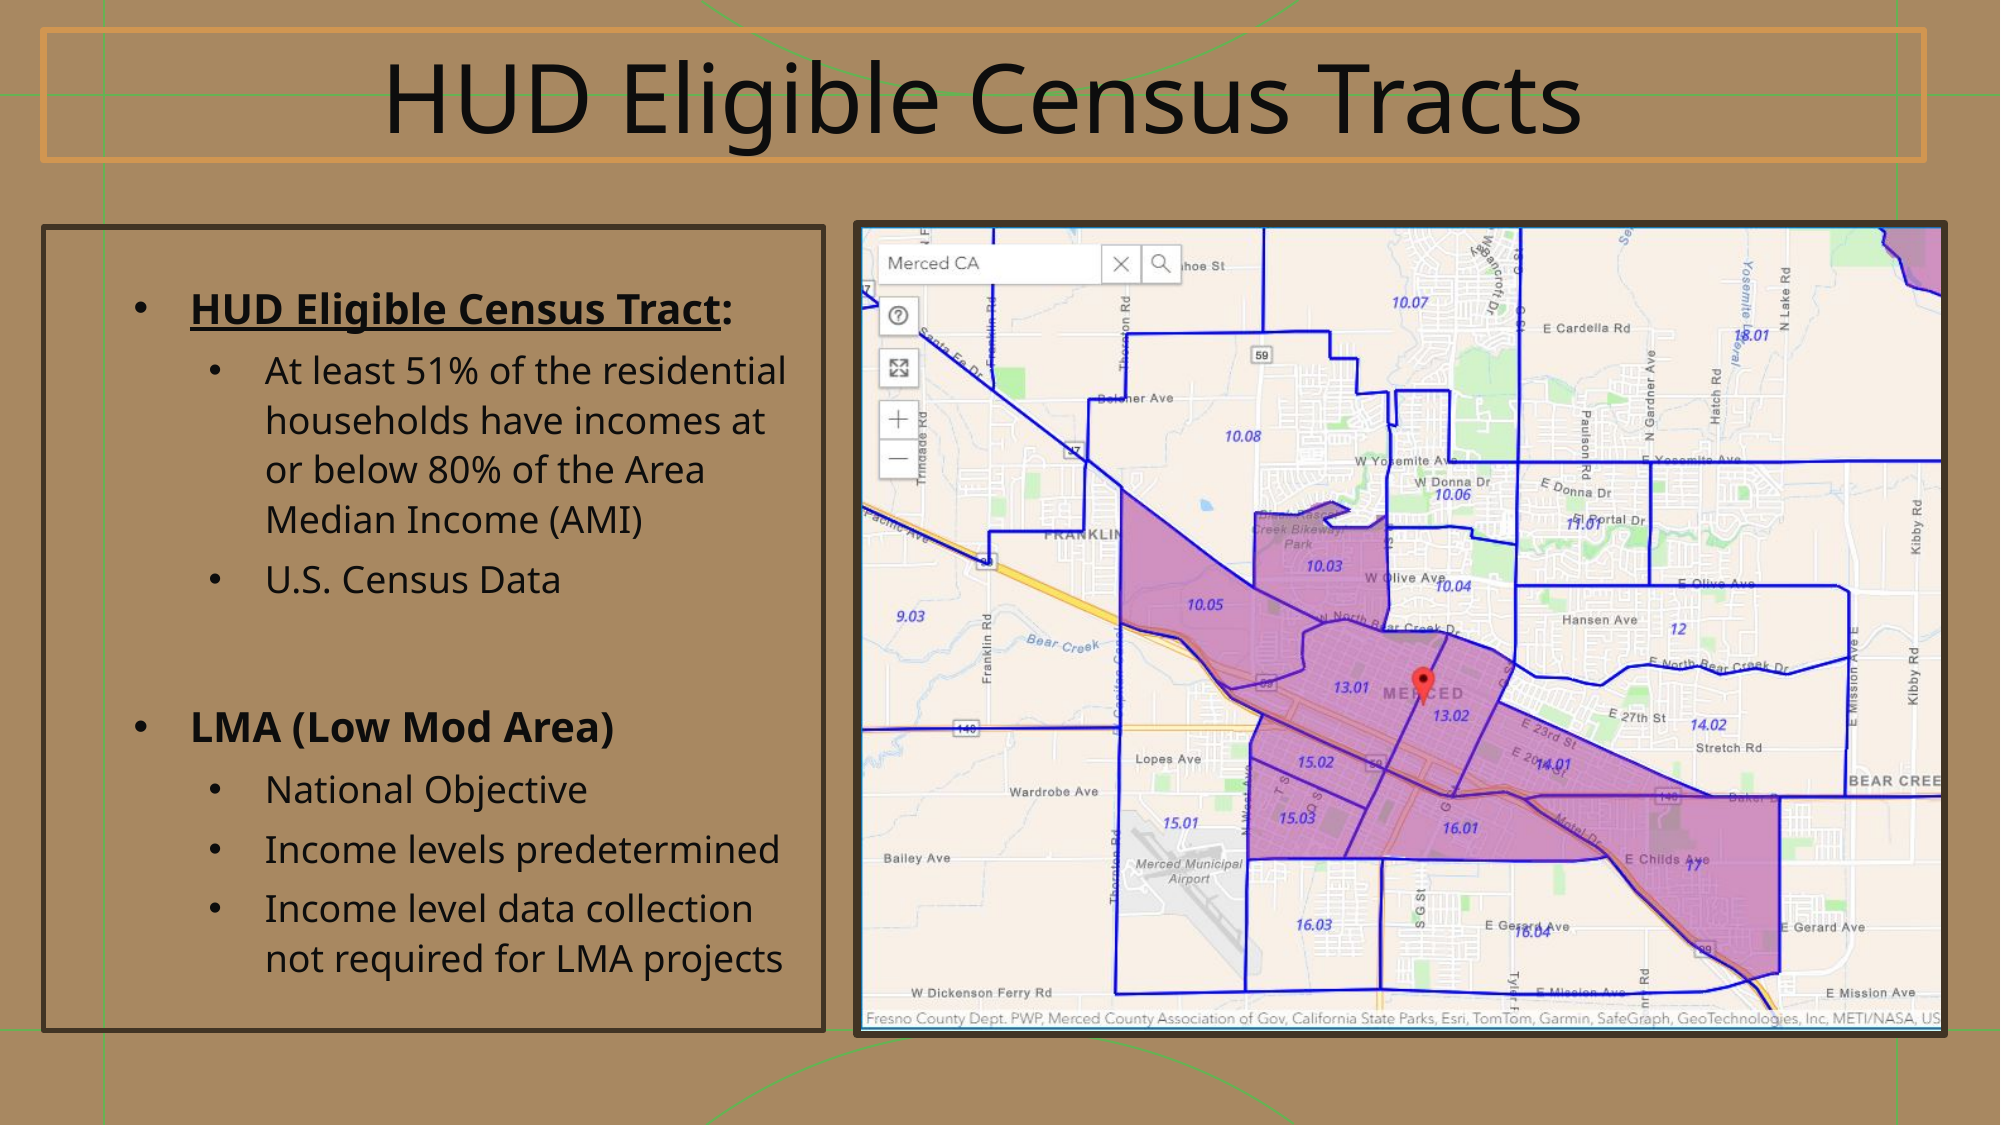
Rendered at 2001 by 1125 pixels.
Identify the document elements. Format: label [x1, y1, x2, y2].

text_box [0, 0, 2000, 1125]
picture [860, 226, 1942, 1031]
